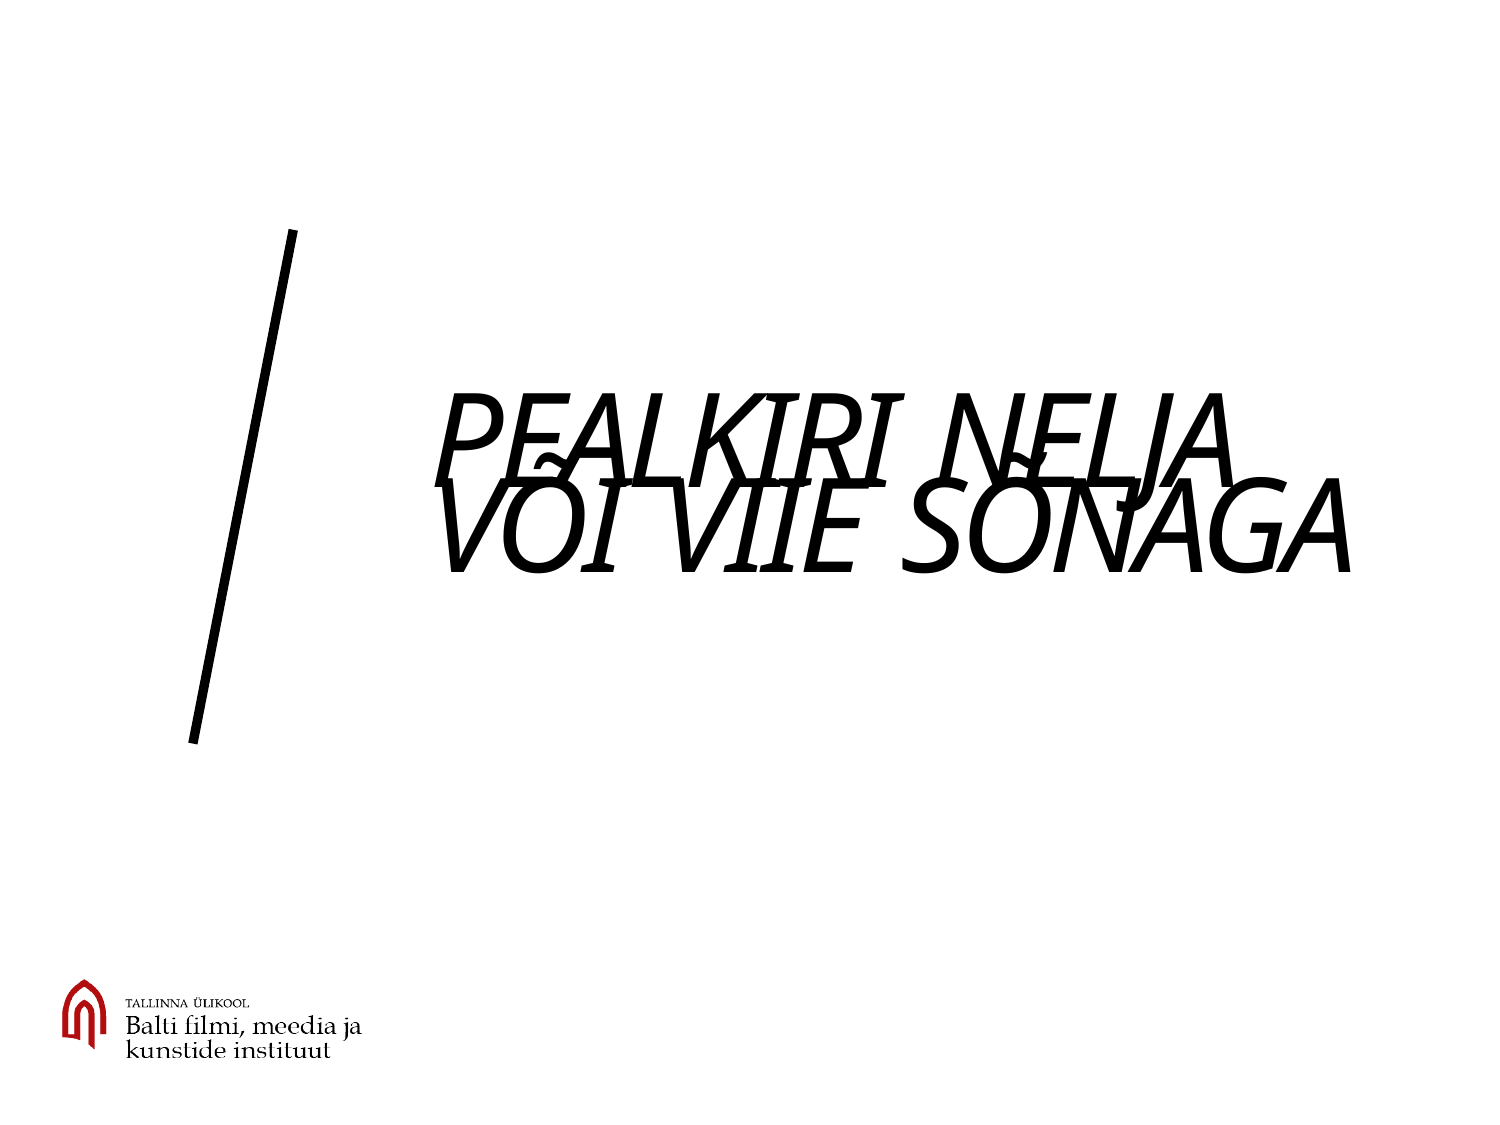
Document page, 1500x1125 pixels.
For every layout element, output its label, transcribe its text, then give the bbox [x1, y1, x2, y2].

picture [34, 951, 389, 1092]
title Pealkiri nelja või viie sõnaga [414, 273, 1388, 736]
